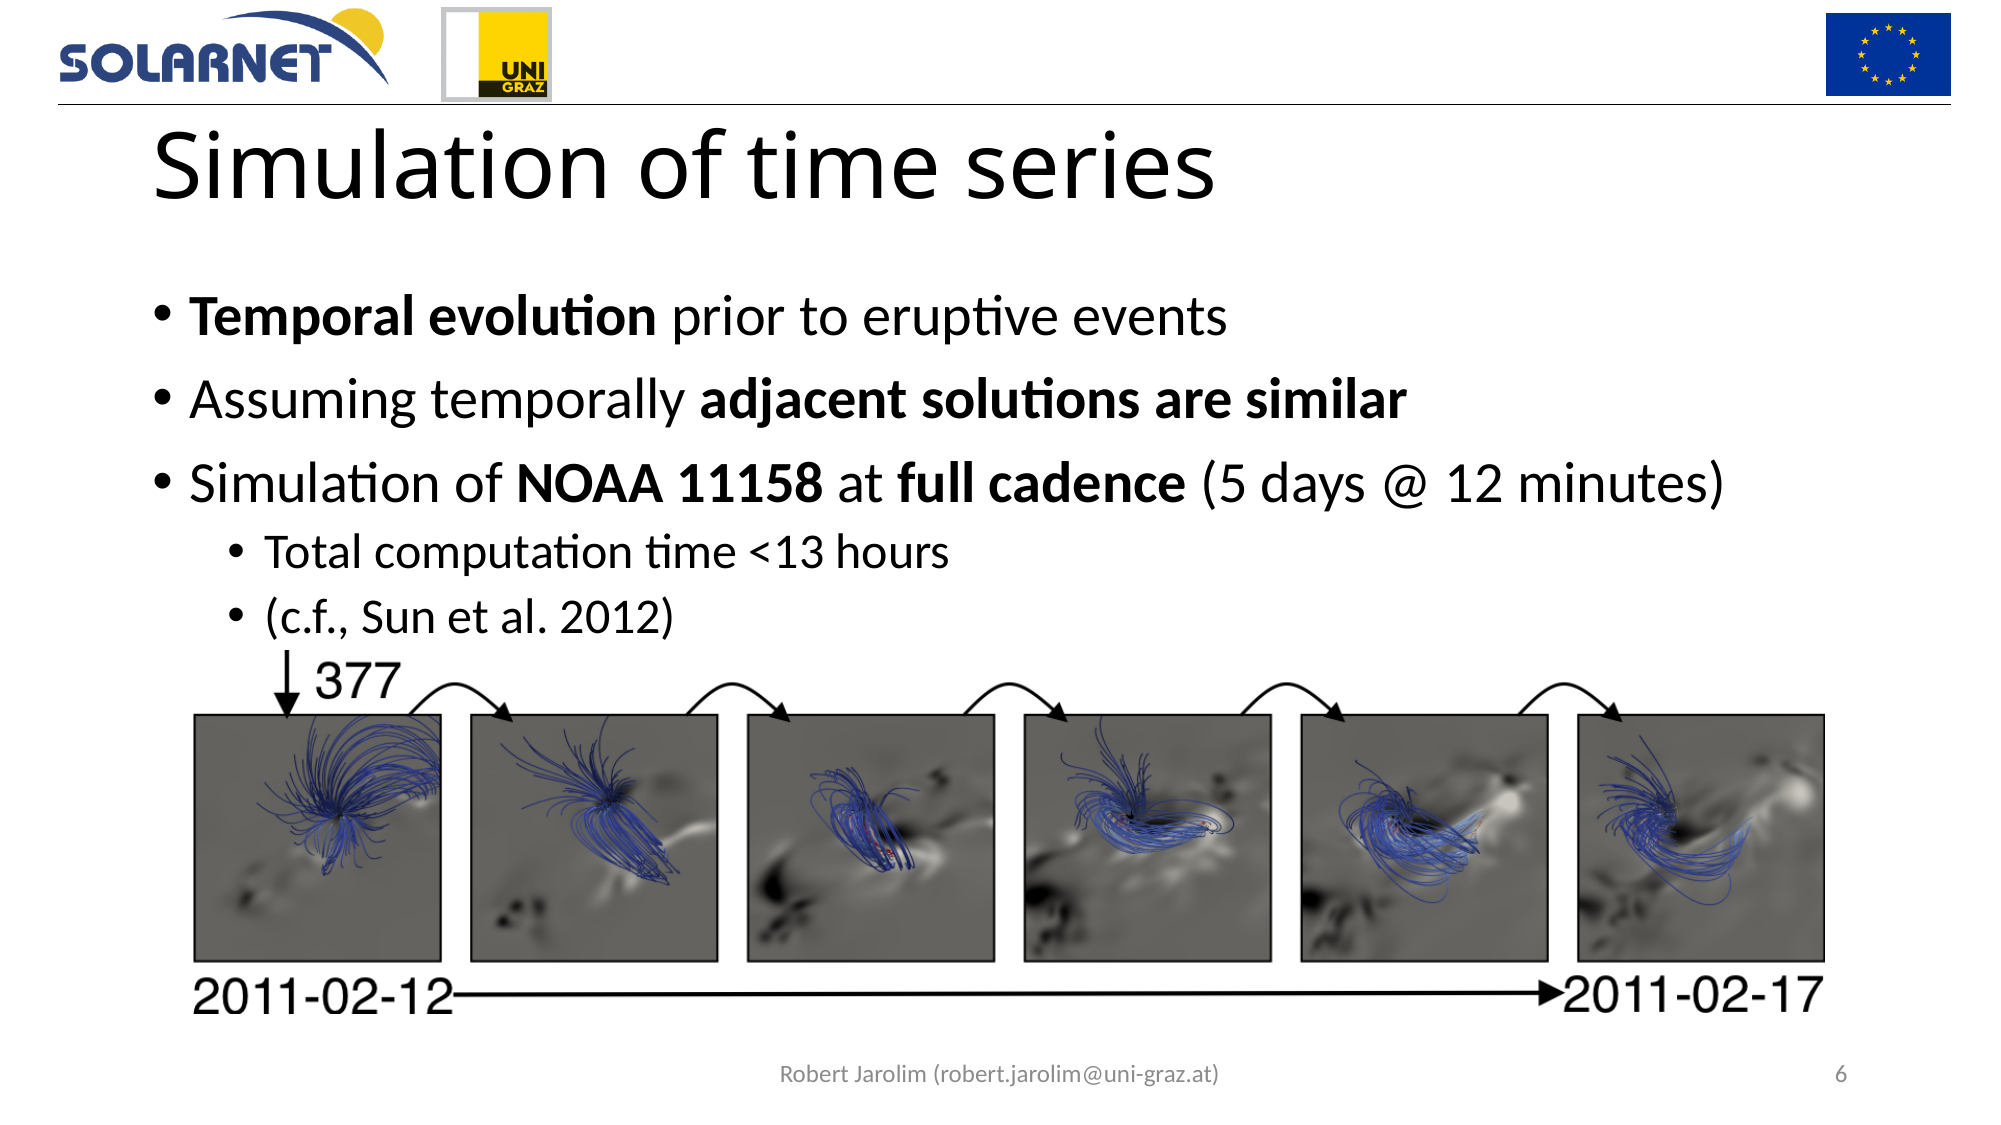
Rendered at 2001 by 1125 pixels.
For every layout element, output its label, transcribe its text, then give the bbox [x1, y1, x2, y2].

title Simulation of time series [137, 59, 1863, 277]
picture [441, 7, 552, 59]
picture [193, 650, 1825, 1014]
picture [58, 7, 389, 86]
slide_number 6 [1412, 1042, 1863, 1103]
list Temporal evolution prior to eruptive events Assuming temporally adjacent solutions are similar Simulation of NOAA 11158 at full cadence (5 days @ 12 minutes) Total computation time <13 hours (c.f., Sun et al. 2012) [137, 277, 1863, 992]
picture [1826, 13, 1951, 96]
